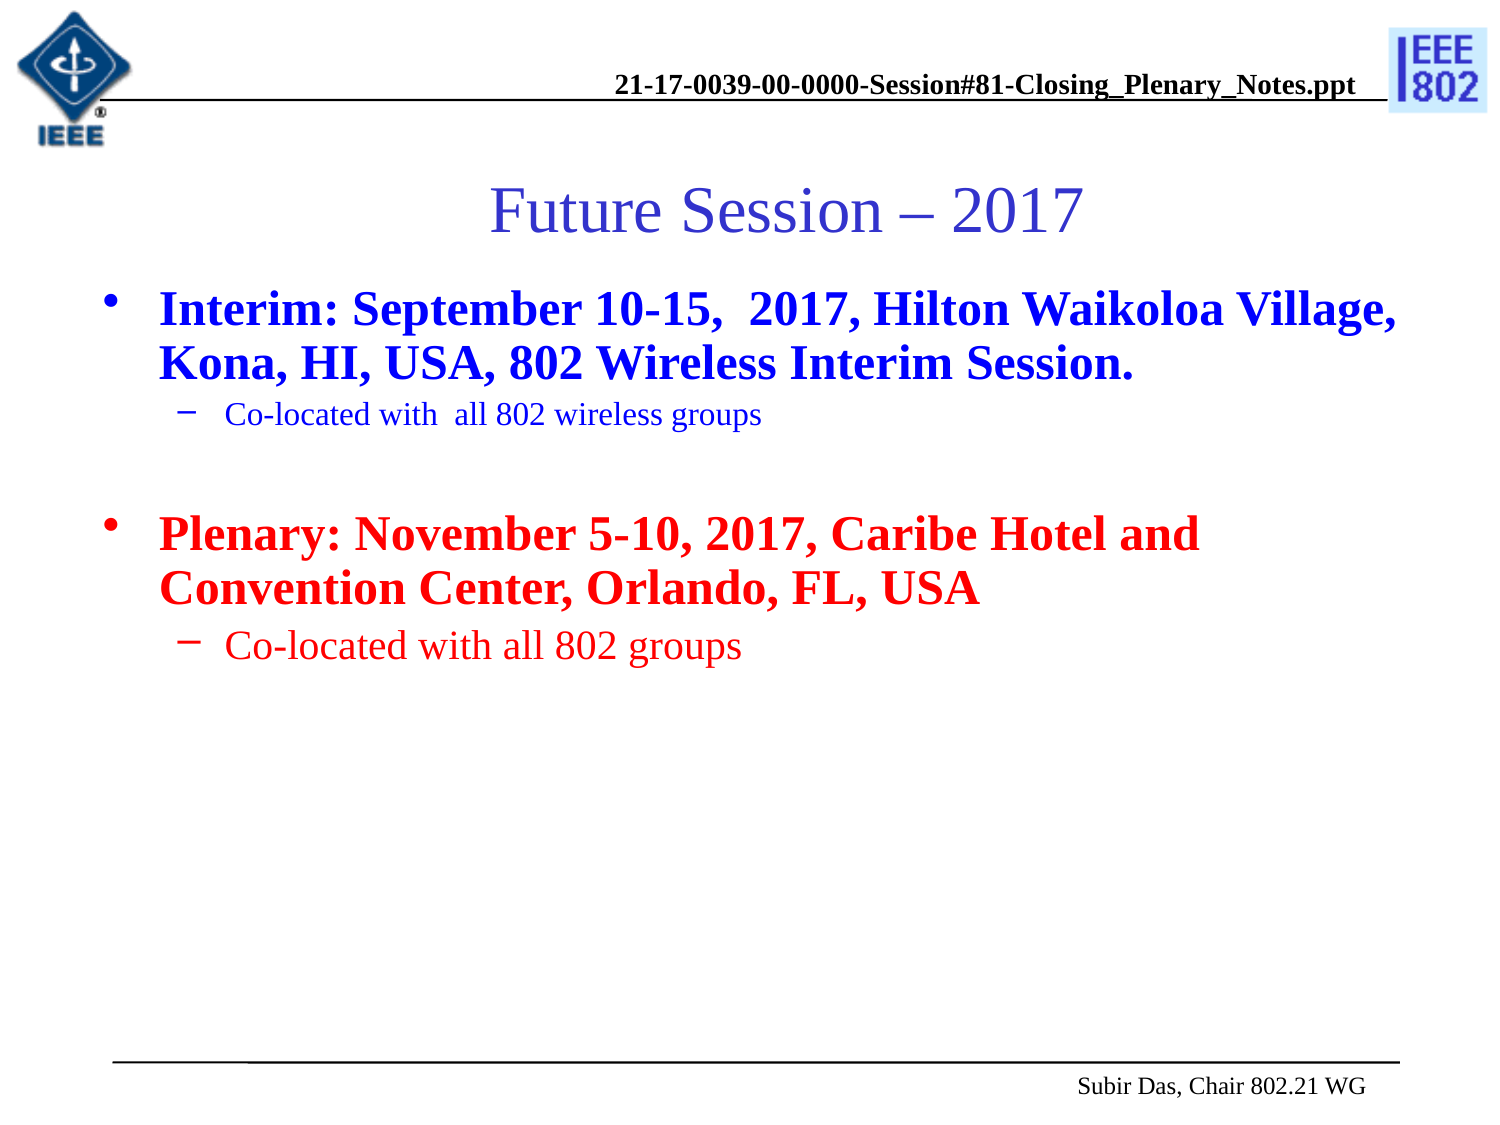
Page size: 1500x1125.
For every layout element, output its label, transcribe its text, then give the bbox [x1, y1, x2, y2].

list Interim: September 10-15, 2017, Hilton Waikoloa Village, Kona, HI, USA, 802 Wireless Interim Session. Co-located with all 802 wireless groups Plenary: November 5-10, 2017, Caribe Hotel and Convention Center, Orlando, FL, USA Co-located with all 802 groups [87, 274, 1451, 863]
text_box Subir Das, Chair 802.21 WG [1050, 1062, 1412, 1106]
title Future Session – 2017 [87, 162, 1488, 251]
picture [12, 9, 137, 150]
picture [1374, 9, 1499, 138]
